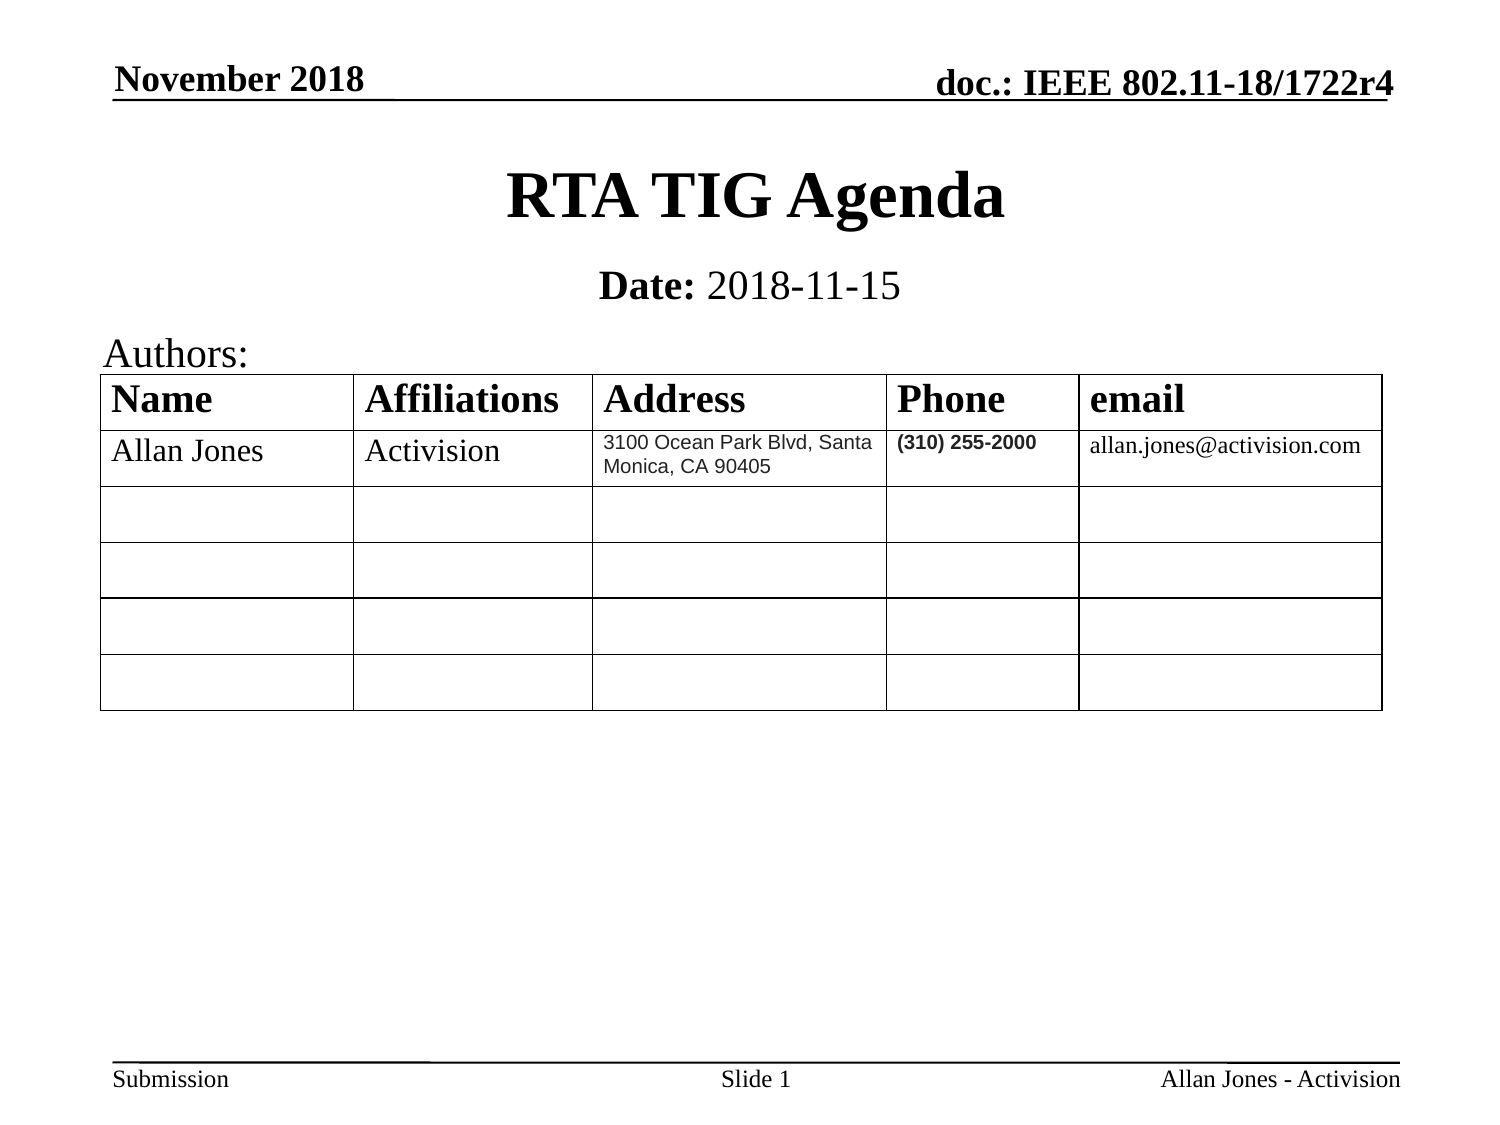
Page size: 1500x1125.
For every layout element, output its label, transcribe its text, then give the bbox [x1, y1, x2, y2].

list Date: 2018-11-15 [112, 249, 1388, 316]
footer Allan Jones - Activision [902, 1061, 1402, 1093]
text_box Authors: [87, 318, 325, 372]
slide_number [114, 54, 493, 100]
title RTA TIG Agenda [118, 103, 1394, 279]
slide_number Slide 1 [712, 1061, 800, 1123]
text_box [84, 373, 1411, 782]
